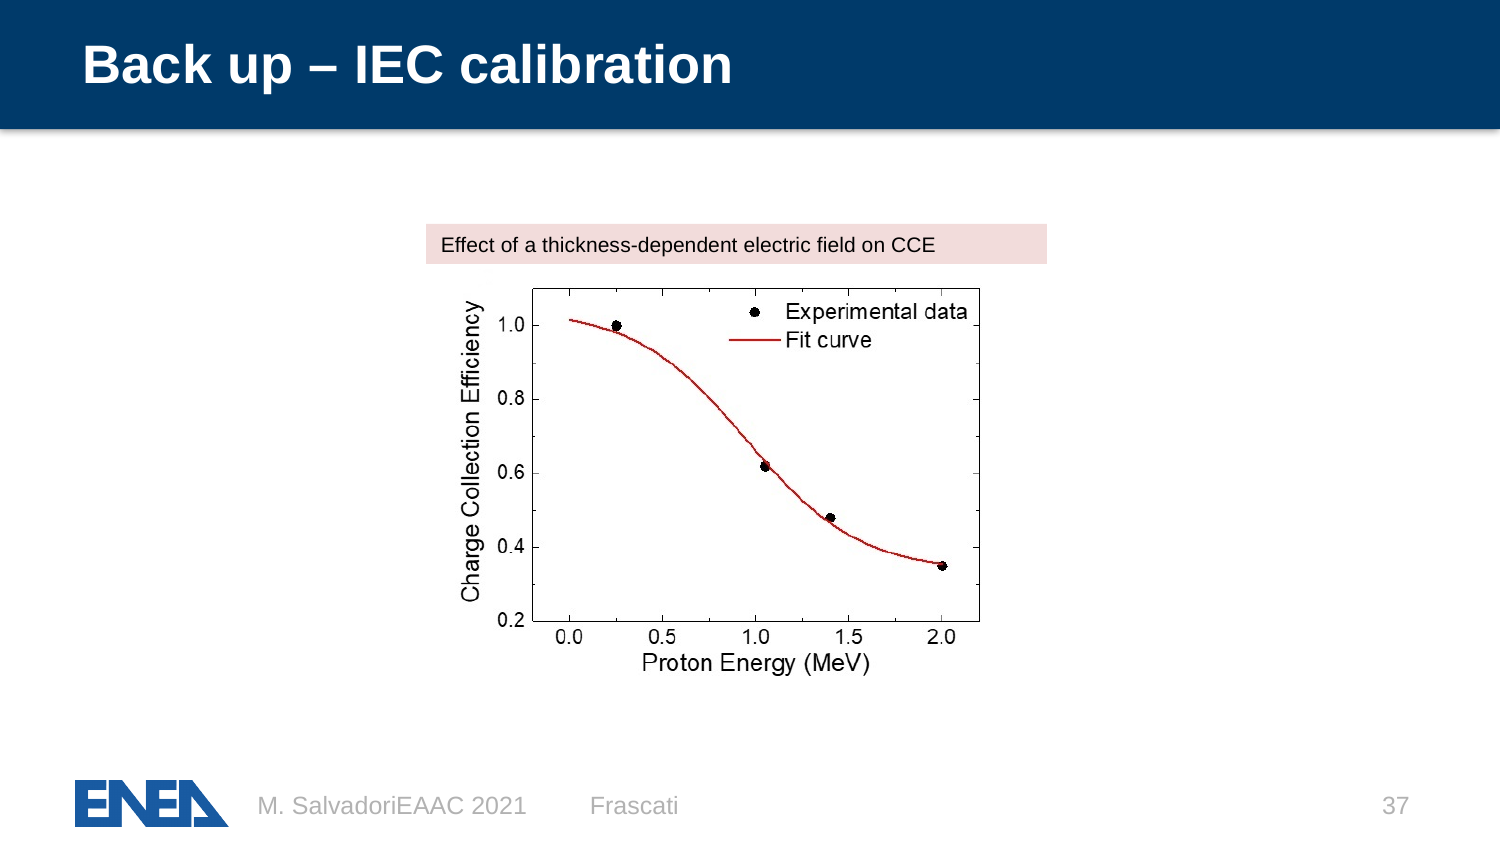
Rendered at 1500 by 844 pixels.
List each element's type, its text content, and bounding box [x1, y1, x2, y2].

picture [455, 269, 989, 678]
slide_number 37 [1335, 782, 1425, 827]
picture [75, 780, 229, 827]
footer M. Salvadori EAAC 2021 Frascati [242, 782, 1326, 828]
title Back up – IEC calibration [67, 29, 1418, 95]
text_box Effect of a thickness-dependent electric field on CCE [426, 223, 1047, 264]
